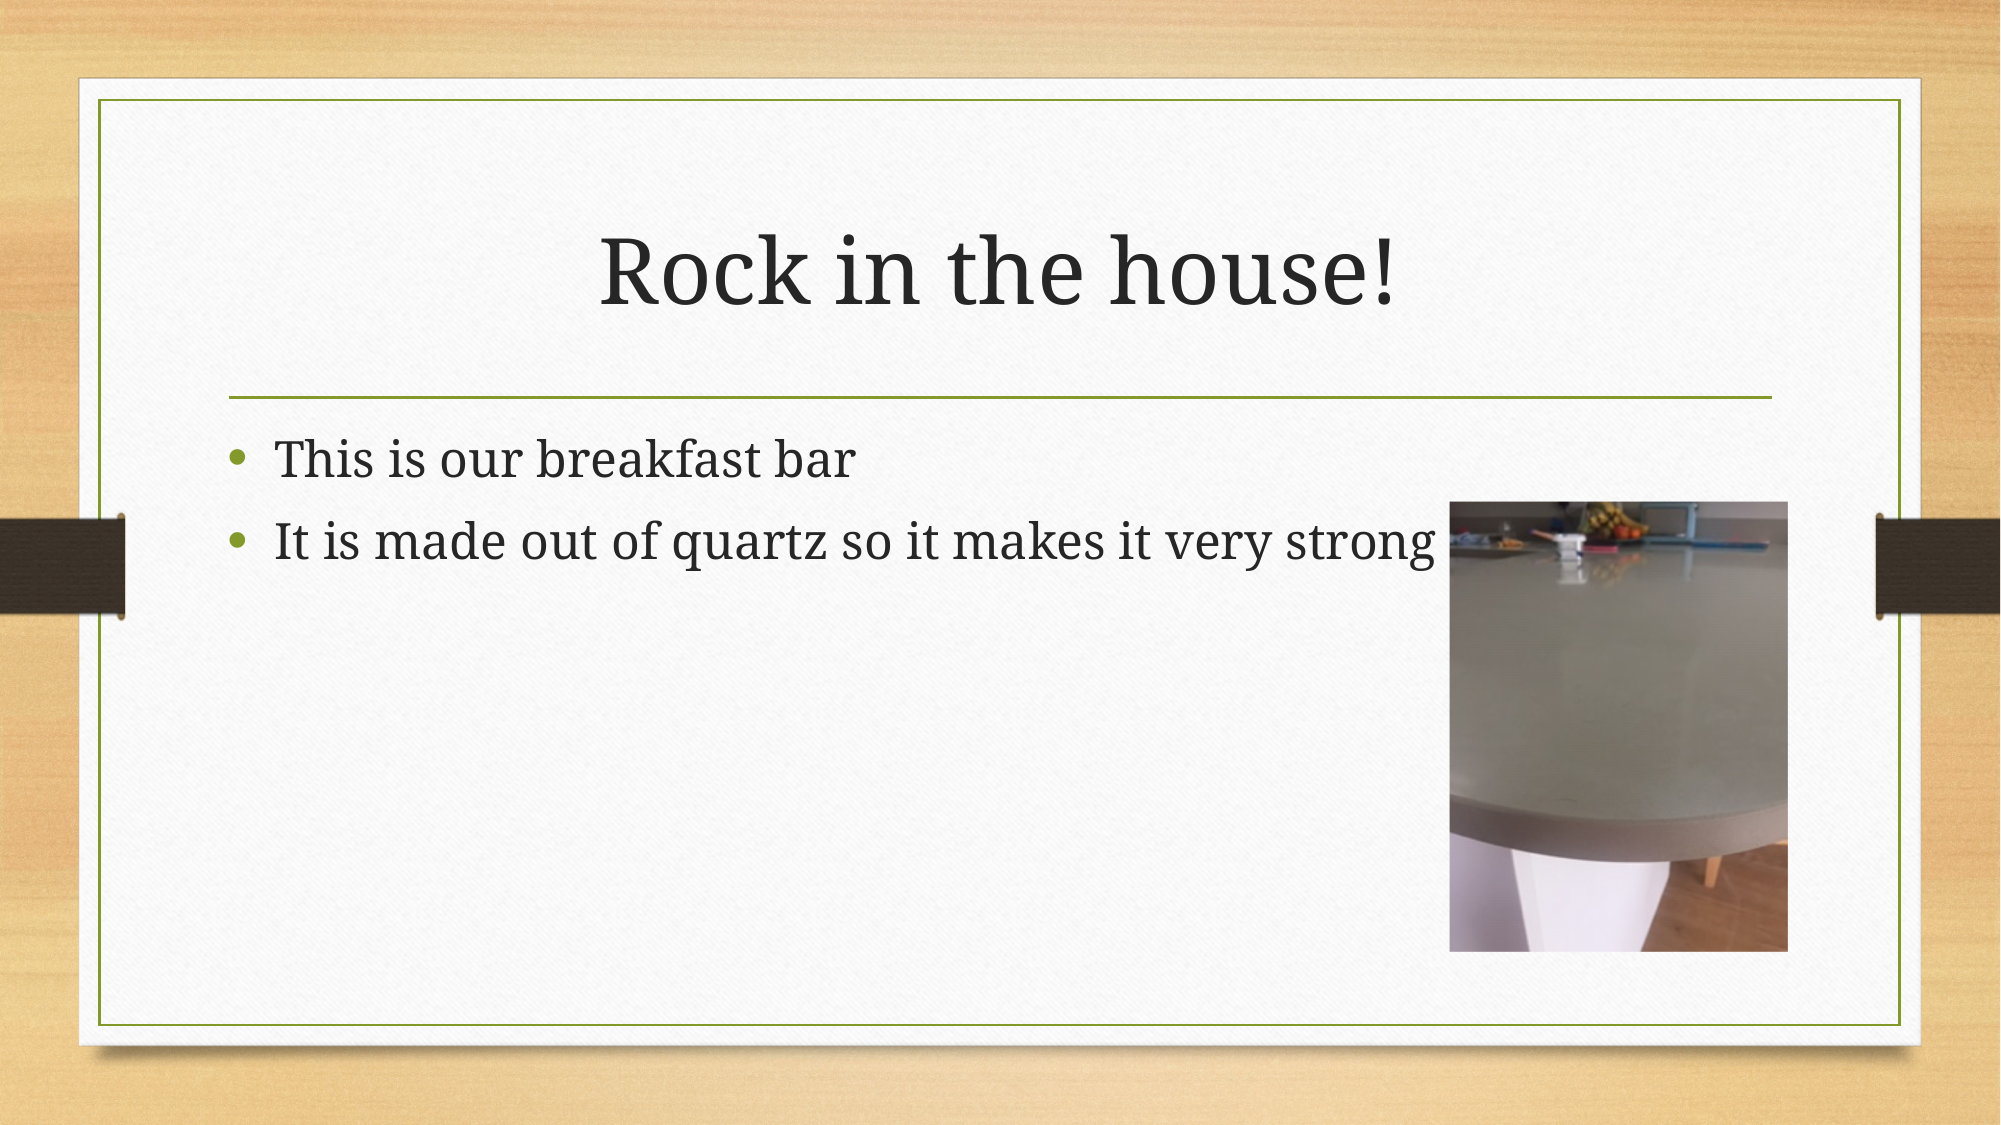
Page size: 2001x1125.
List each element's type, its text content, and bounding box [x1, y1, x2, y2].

list This is our breakfast bar It is made out of quartz so it makes it very strong [212, 419, 1788, 964]
title Rock in the house! [212, 161, 1788, 375]
picture [0, 0, 2001, 1125]
